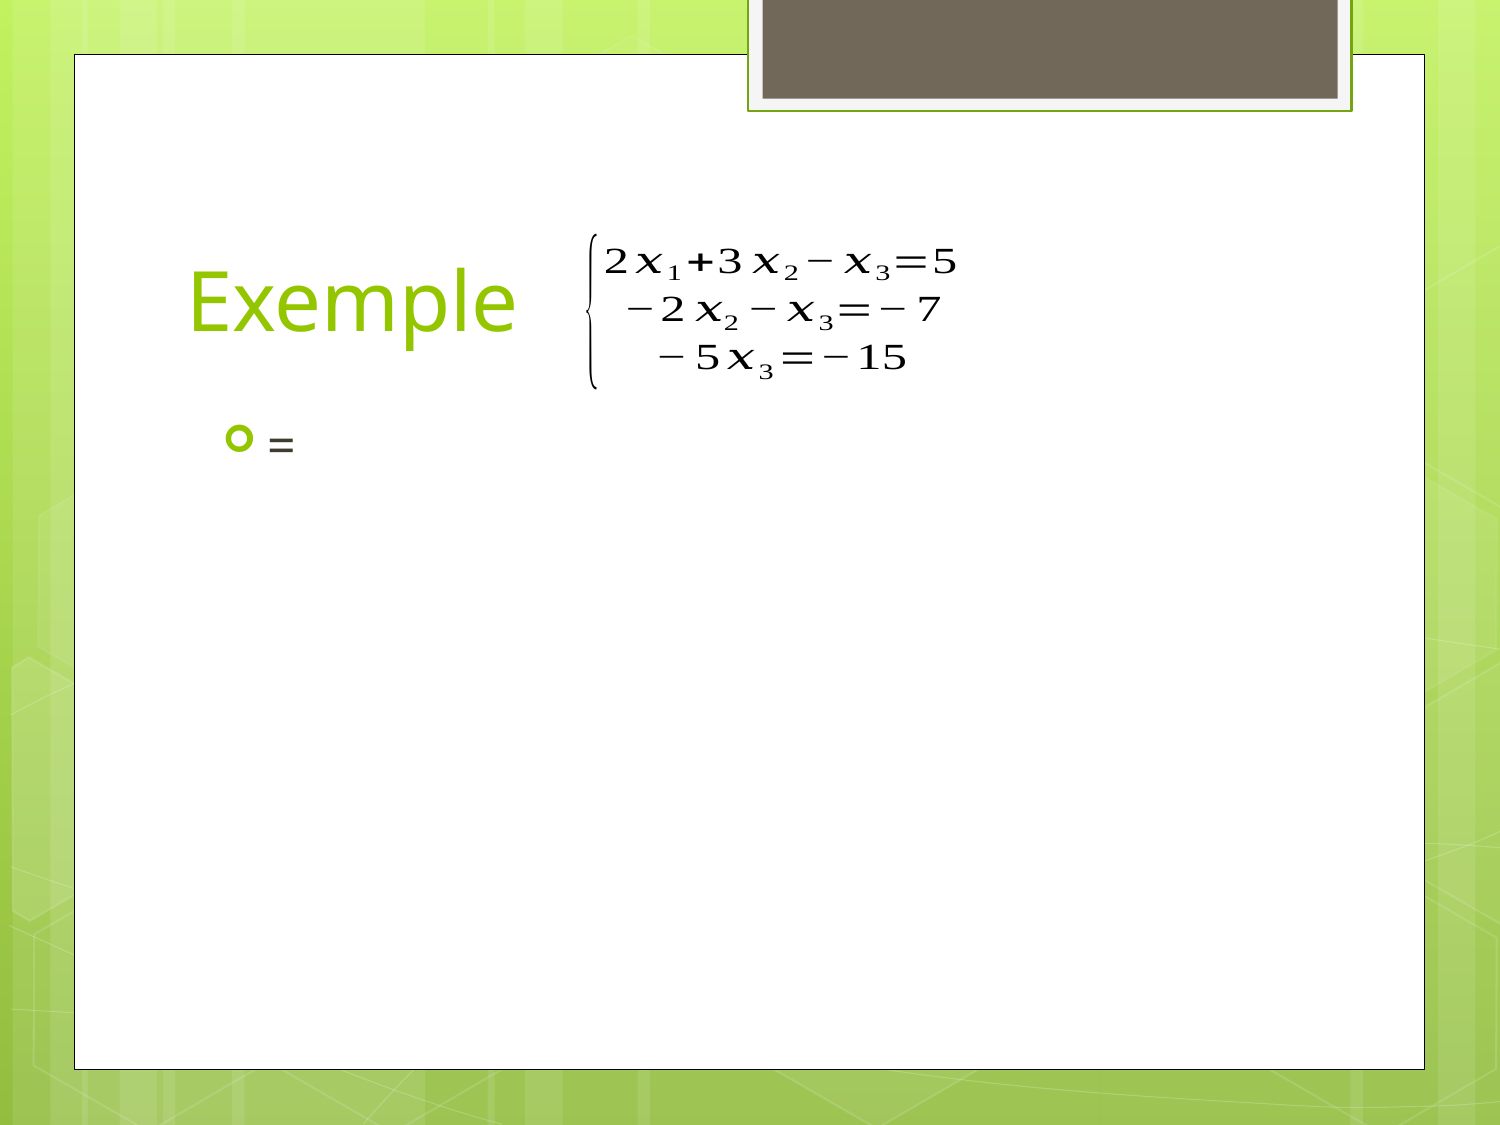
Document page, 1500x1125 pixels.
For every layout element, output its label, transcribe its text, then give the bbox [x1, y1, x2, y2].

title Exemple [171, 168, 1324, 357]
